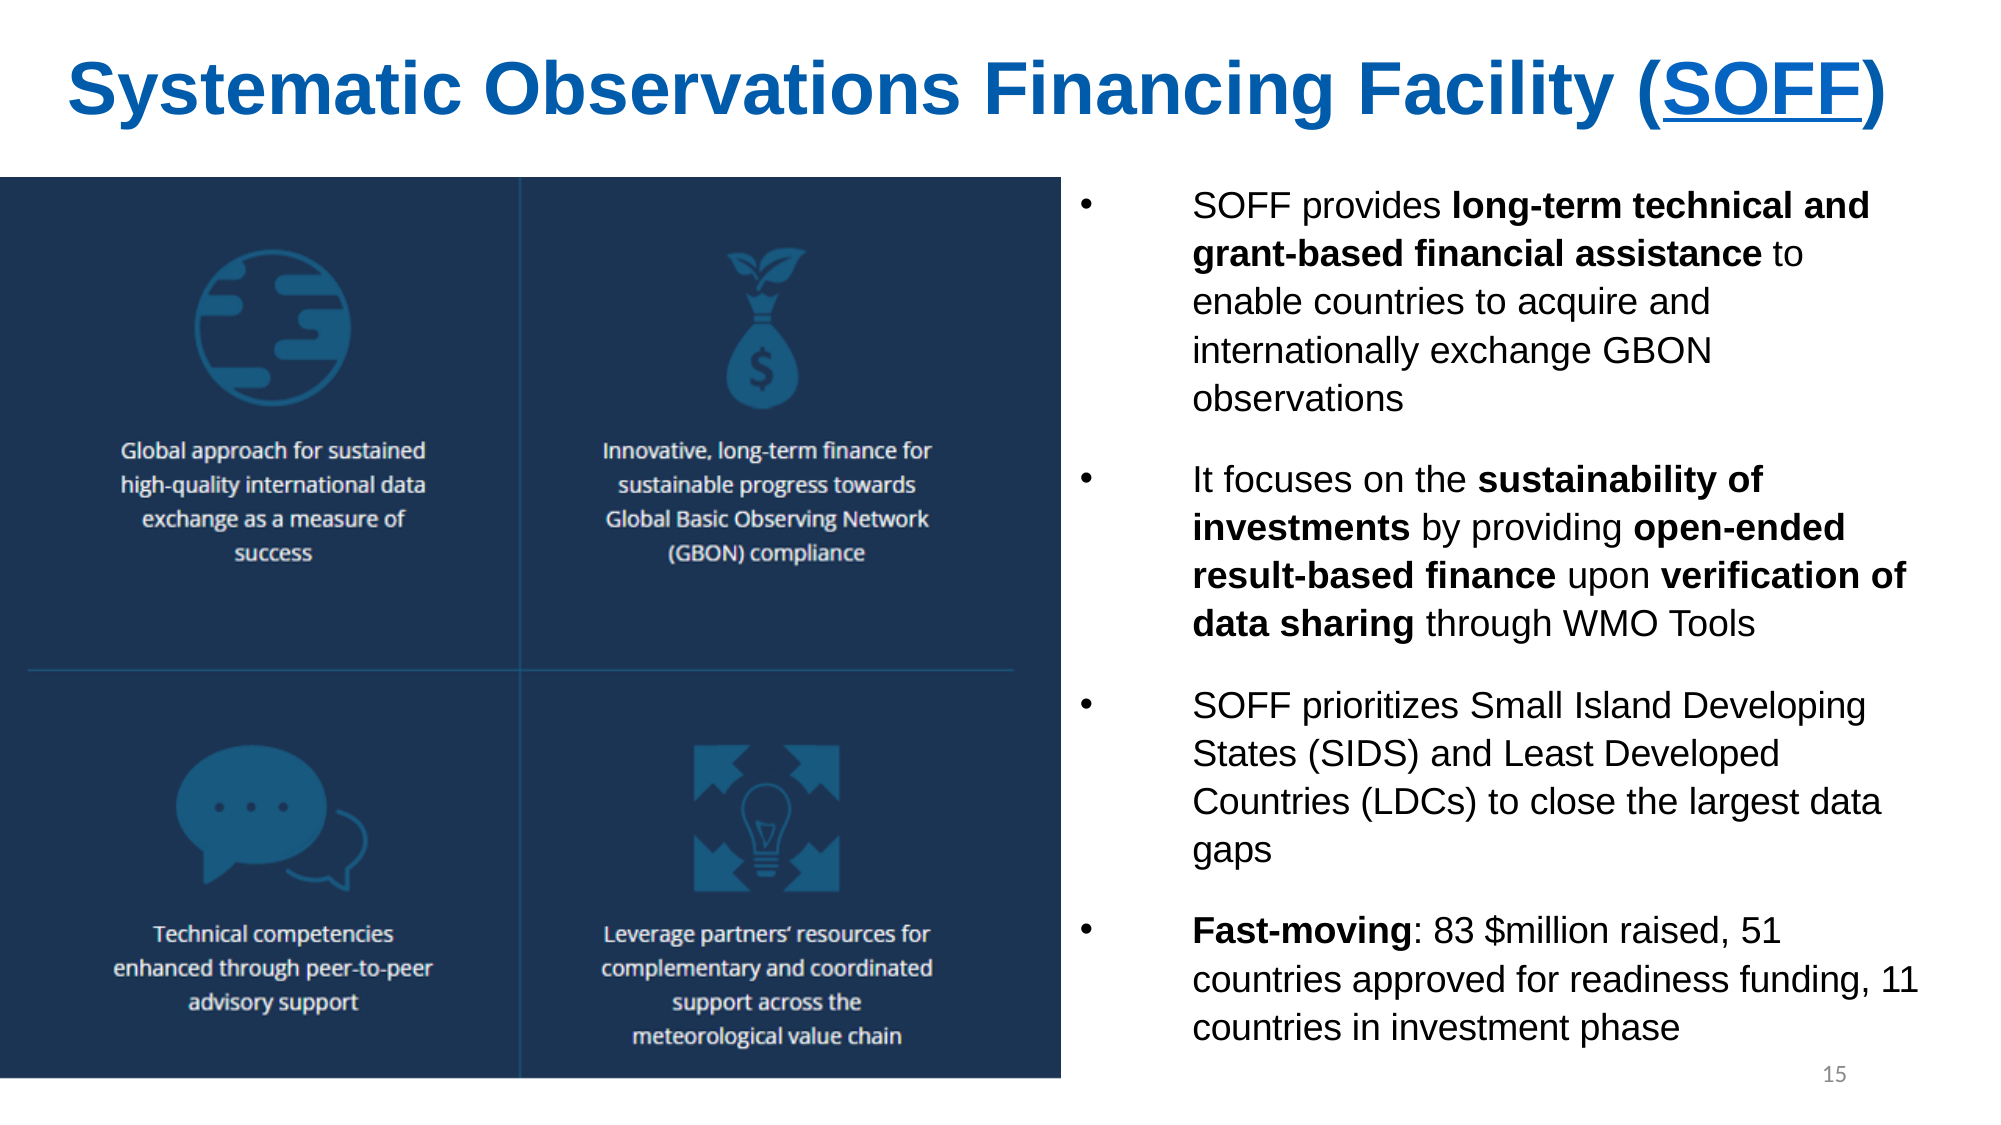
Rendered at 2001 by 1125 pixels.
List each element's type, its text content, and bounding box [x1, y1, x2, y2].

text_box Systematic Observations Financing Facility (SOFF) [67, 59, 1915, 130]
text_box SOFF provides long-term technical and grant-based financial assistance to enable countries to acquire and internationally exchange GBON observations It focuses on the sustainability of investments by providing open-ended result-based finance upon verification of data sharing through WMO Tools SOFF prioritizes Small Island Developing States (SIDS) and Least Developed Countries (LDCs) to close the largest data gaps Fast-moving: 83 $million raised, 51 countries approved for readiness funding, 11 countries in investment phase [1060, 170, 1937, 1055]
slide_number 15 [1412, 1042, 1863, 1103]
picture [0, 177, 1061, 1080]
